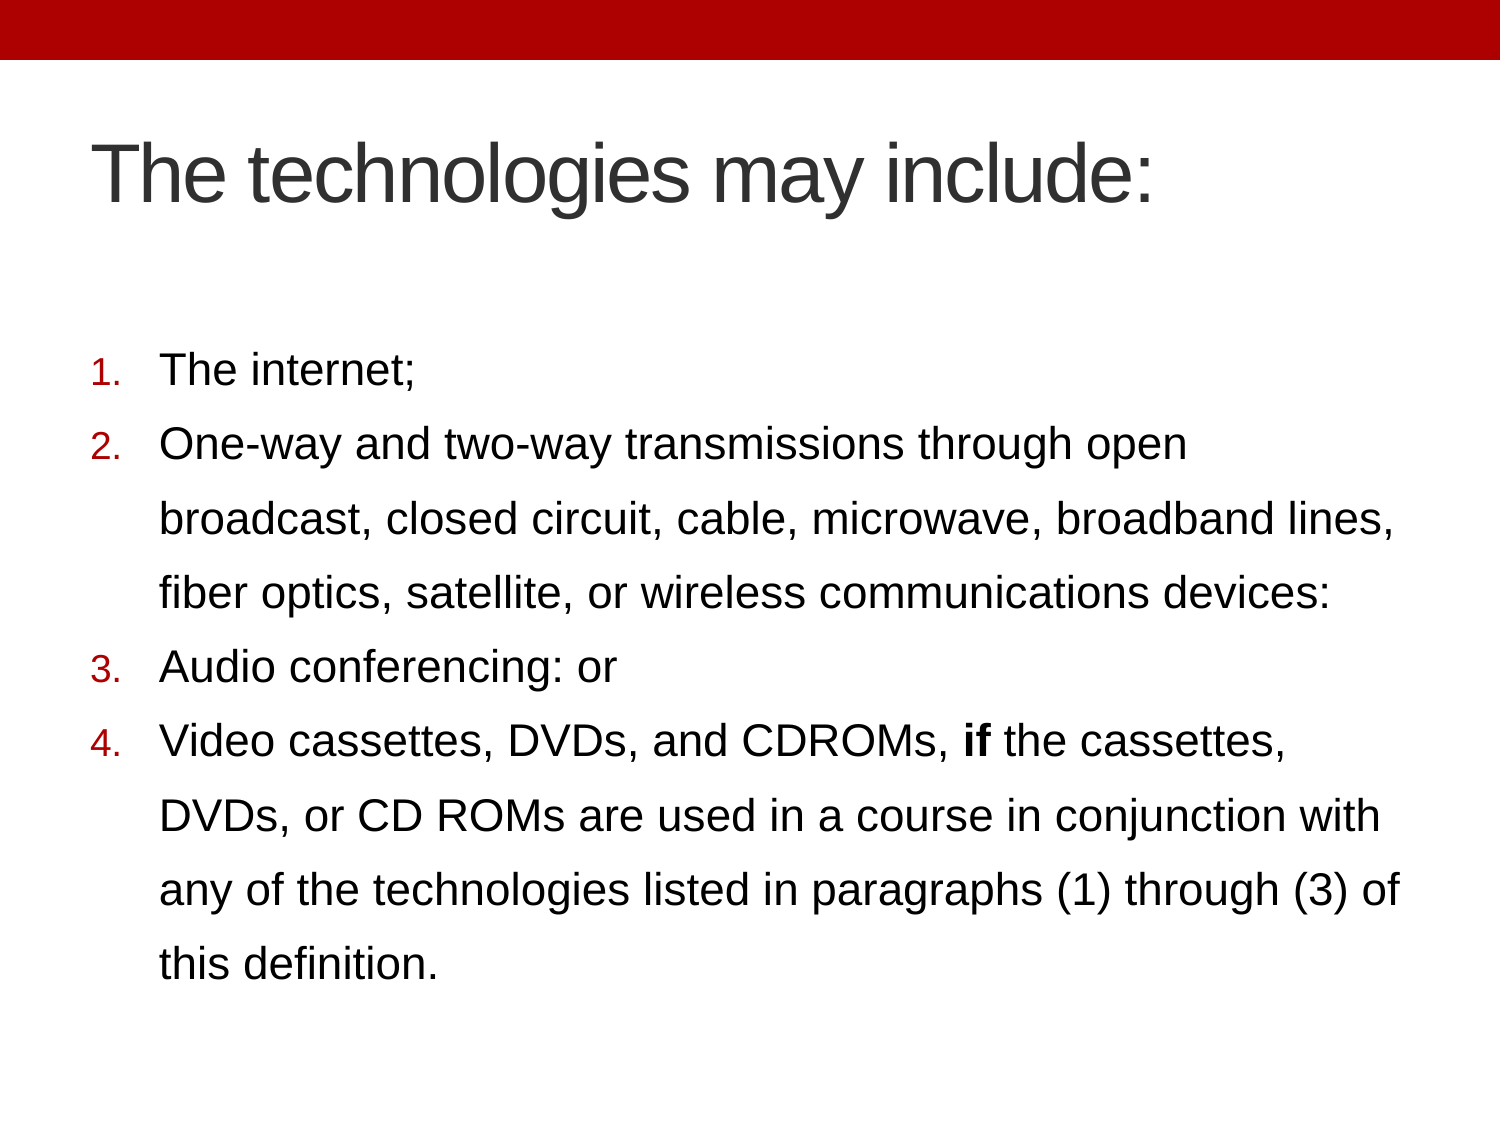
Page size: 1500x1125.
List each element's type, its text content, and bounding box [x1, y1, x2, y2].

list The internet; One-way and two-way transmissions through open broadcast, closed circuit, cable, microwave, broadband lines, fiber optics, satellite, or wireless communications devices: Audio conferencing: or Video cassettes, DVDs, and CDROMs, if the cassettes, DVDs, or CD ROMs are used in a course in conjunction with any of the technologies listed in paragraphs (1) through (3) of this definition. [75, 262, 1425, 1063]
title The technologies may include: [75, 87, 1425, 250]
